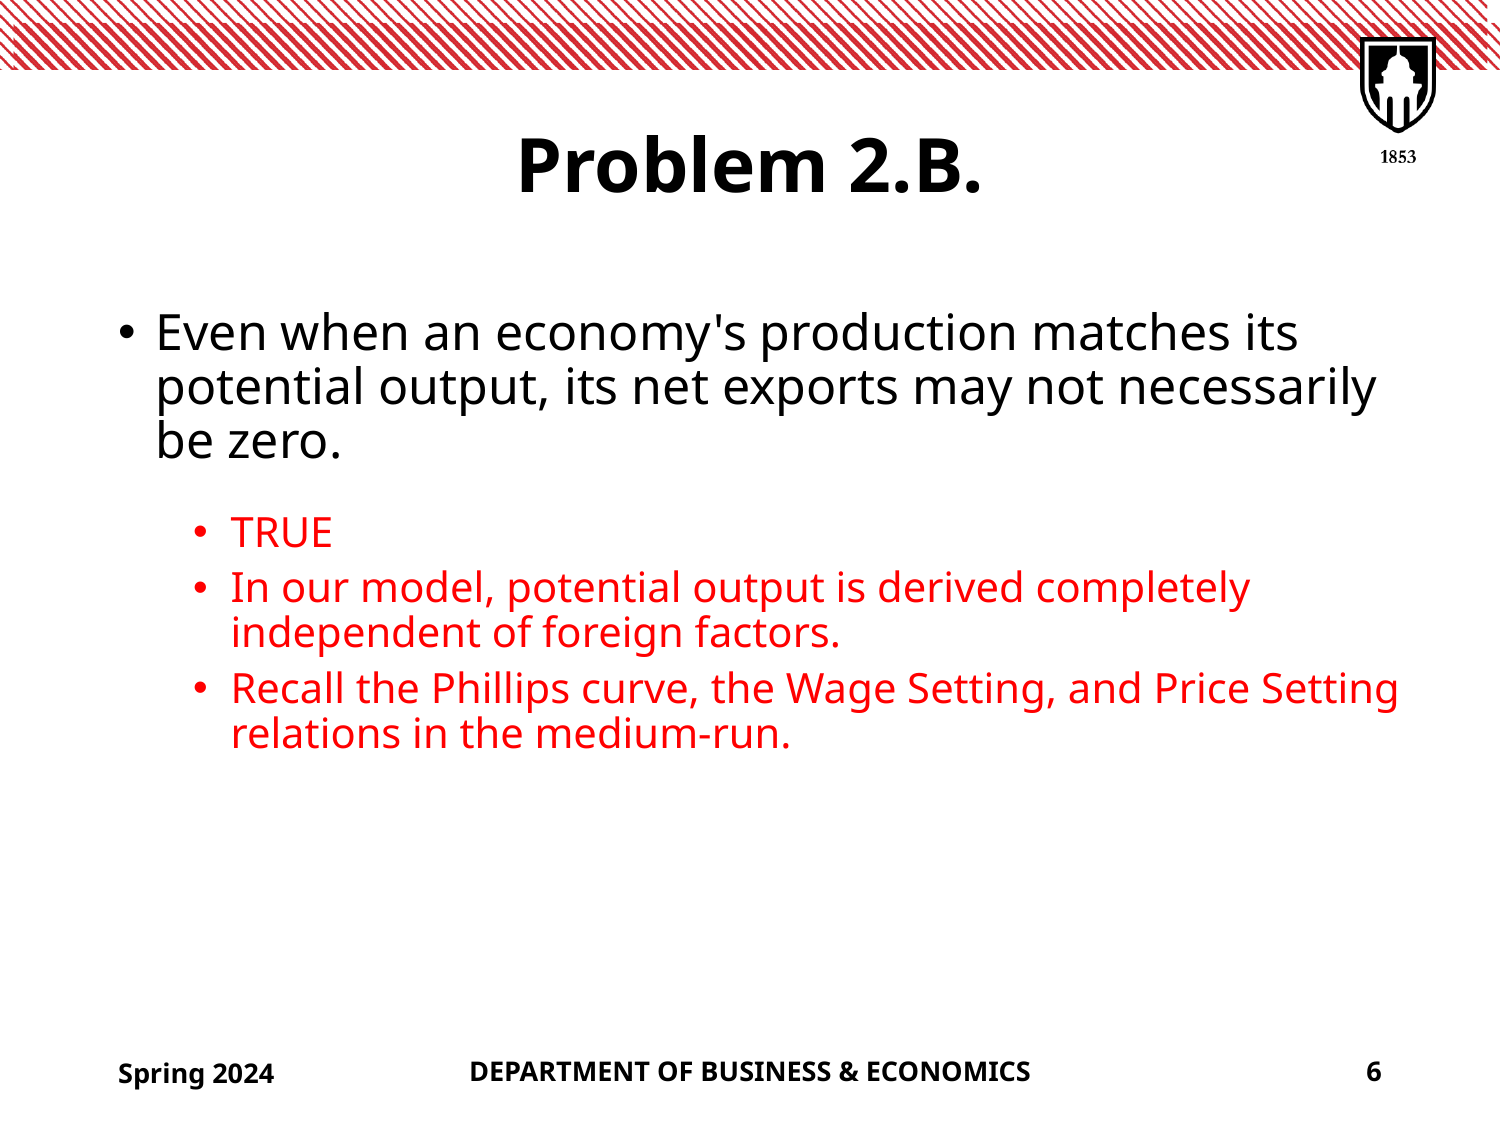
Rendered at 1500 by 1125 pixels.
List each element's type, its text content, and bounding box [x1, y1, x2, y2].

footer DEPARTMENT OF BUSINESS & ECONOMICS [277, 1042, 1059, 1103]
slide_number 6 [1059, 1042, 1397, 1103]
picture [0, 0, 1500, 163]
slide_number Spring 2024 [103, 1042, 277, 1103]
list Even when an economy's production matches its potential output, its net exports may not necessarily be zero. TRUE In our model, potential output is derived completely independent of foreign factors. Recall the Phillips curve, the Wage Setting, and Price Setting relations in the medium-run. [103, 299, 1425, 1014]
title Problem 2.B. [103, 59, 1397, 278]
